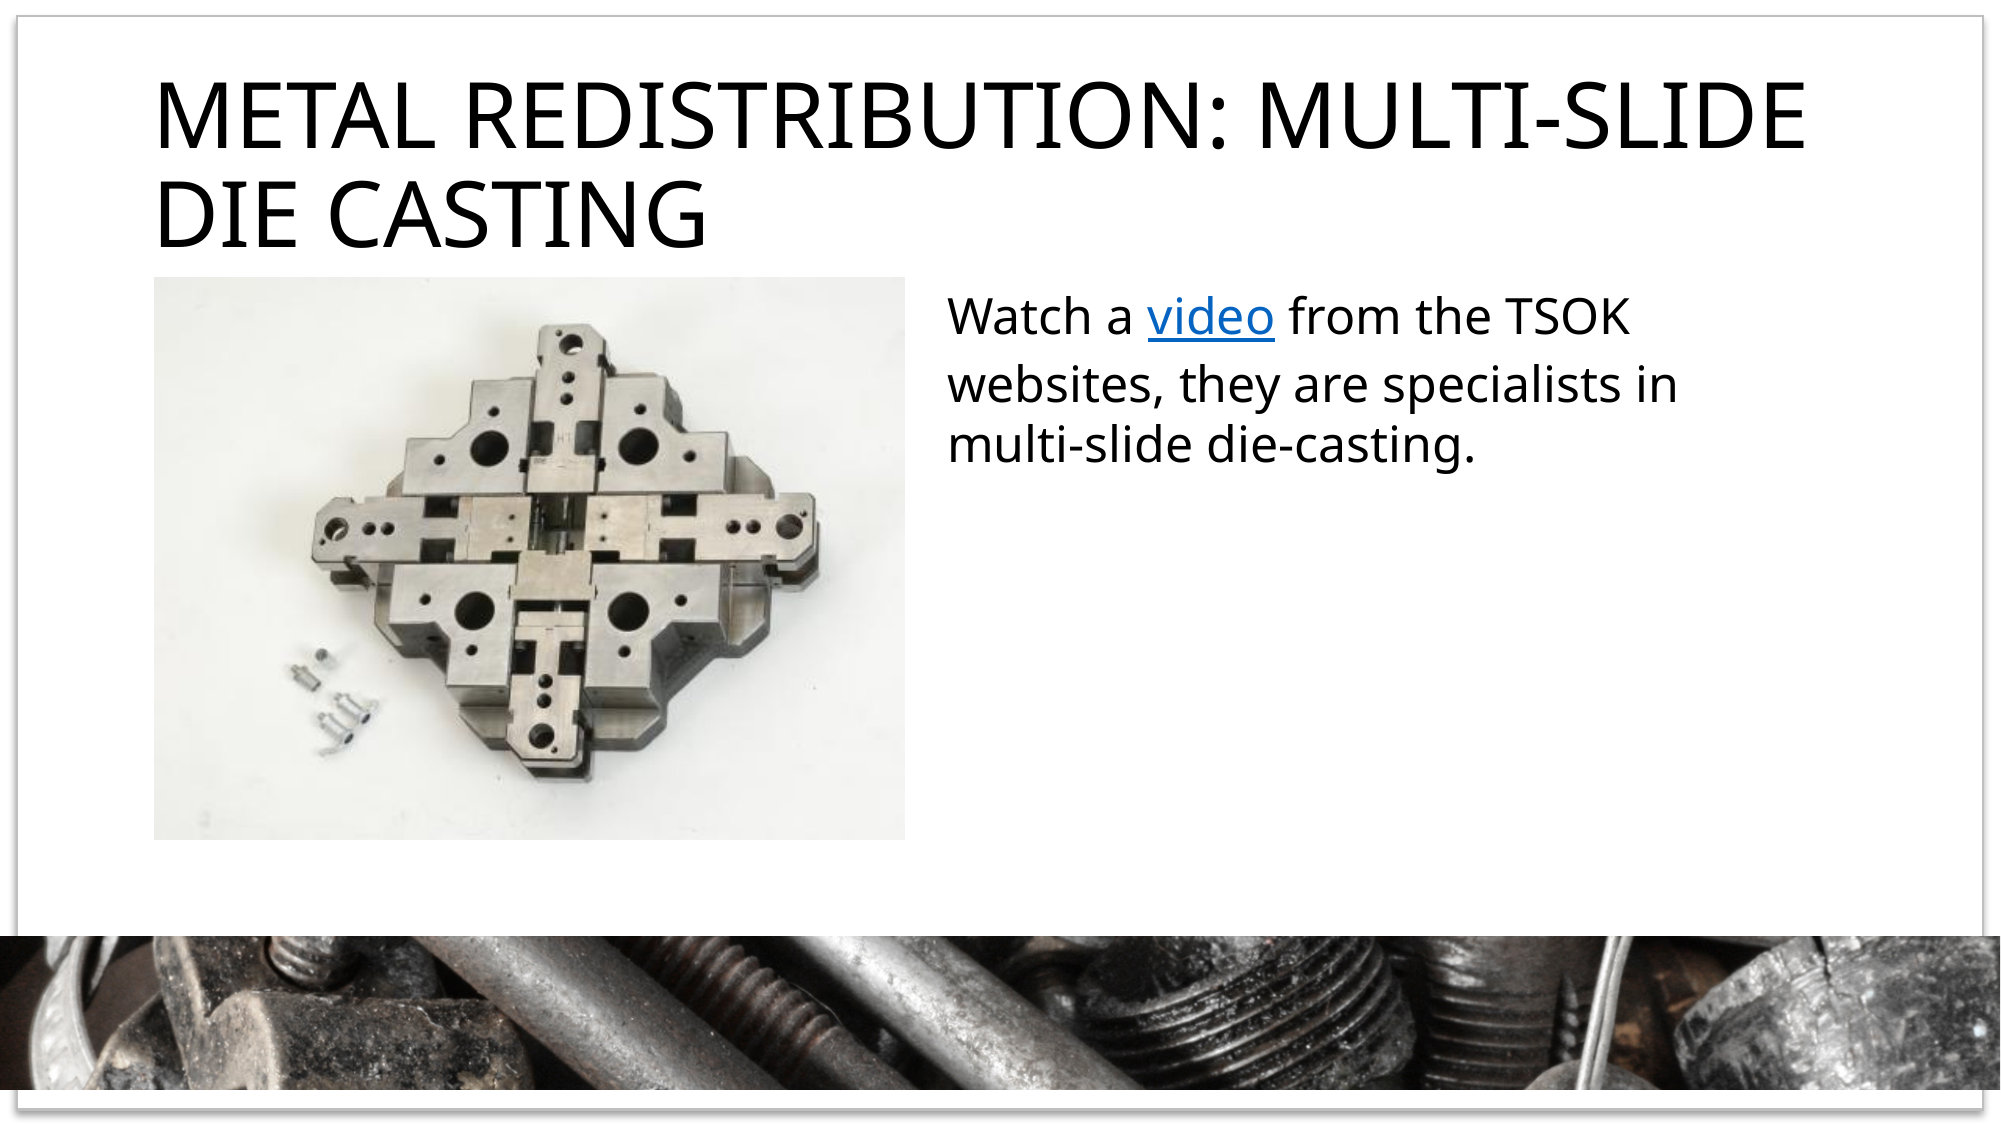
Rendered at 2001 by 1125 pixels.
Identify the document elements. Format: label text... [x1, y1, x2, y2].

title METAL REDISTRIBUTION: MULTI-SLIDE DIE CASTING [137, 59, 1863, 278]
picture [0, 936, 2001, 1090]
text_box Watch a video from the TSOK websites, they are specialists in multi-slide die-casting. [932, 277, 1753, 481]
picture [154, 277, 905, 840]
